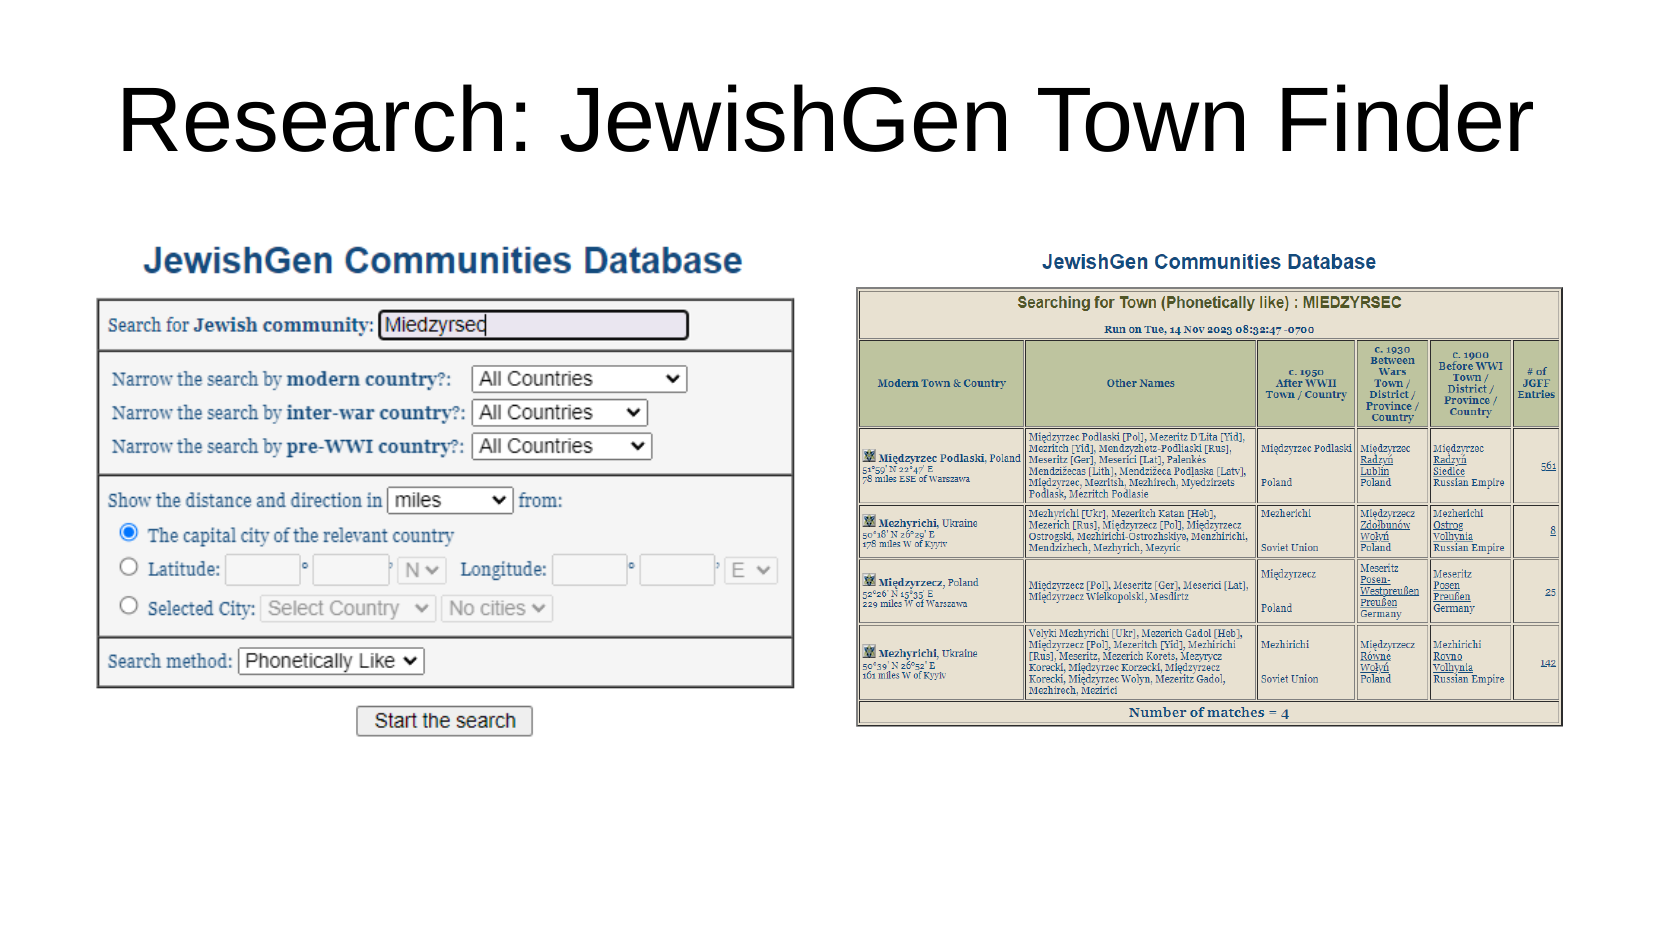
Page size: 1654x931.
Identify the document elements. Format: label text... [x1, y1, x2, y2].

text_box Research: JewishGen Town Finder [82, 37, 1571, 193]
picture [82, 231, 810, 744]
picture [844, 243, 1572, 732]
